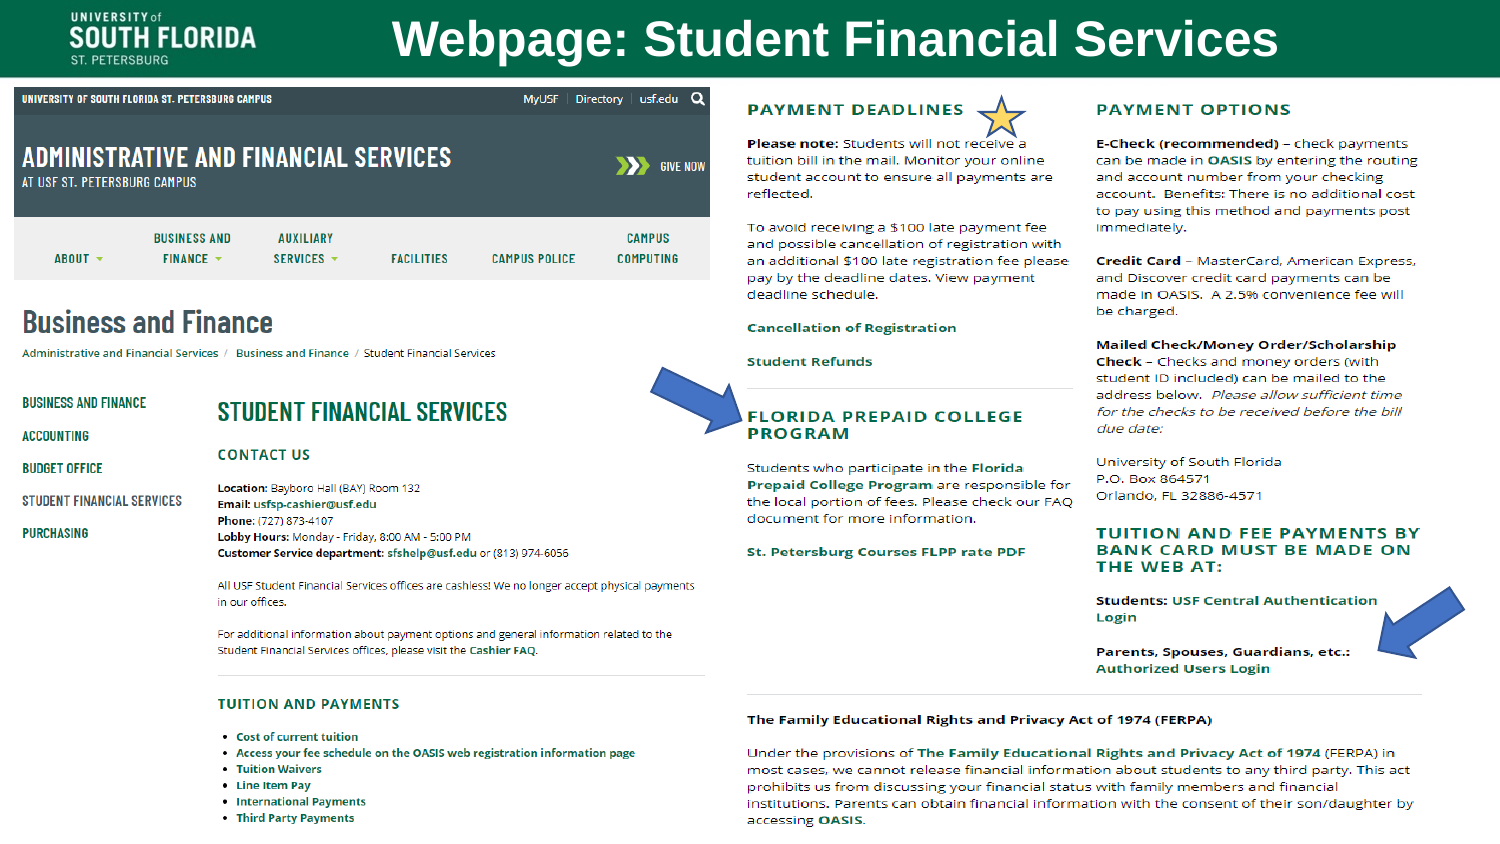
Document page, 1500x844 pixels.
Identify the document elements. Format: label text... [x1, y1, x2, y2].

text_box [710, 382, 737, 433]
title Webpage: Student Financial Services [376, 0, 1500, 98]
picture [0, 0, 1500, 844]
text_box [1433, 586, 1466, 632]
